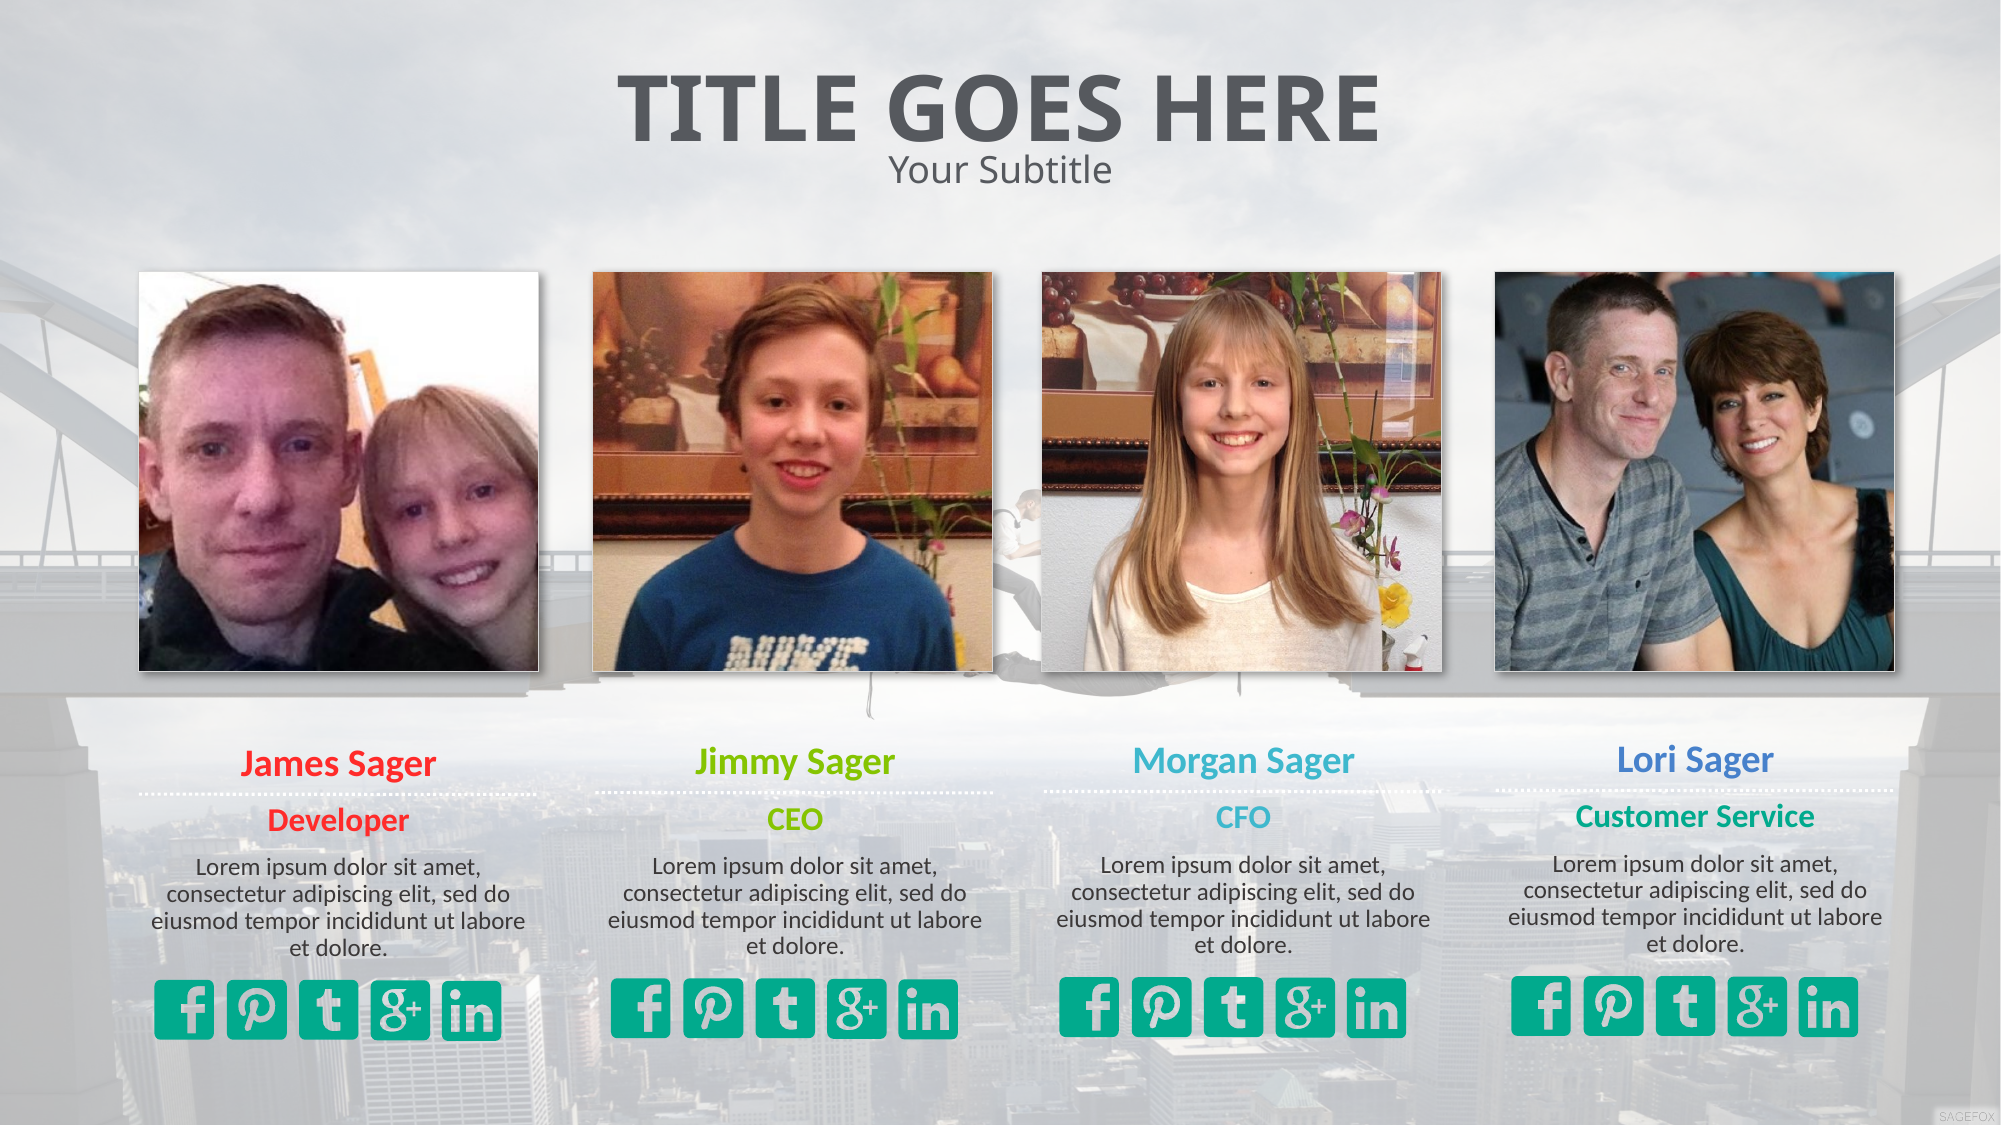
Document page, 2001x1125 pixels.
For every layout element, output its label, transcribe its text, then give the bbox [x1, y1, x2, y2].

text_box James Sager [163, 742, 514, 785]
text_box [610, 978, 958, 1040]
text_box Customer Service [1520, 796, 1871, 839]
text_box [1494, 271, 1896, 673]
text_box [1040, 270, 1442, 672]
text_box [548, 42, 1452, 199]
text_box CFO [1068, 797, 1419, 840]
text_box Lori Sager [1520, 738, 1871, 781]
text_box Lorem ipsum dolor sit amet, consectetur adipiscing elit, sed do eiusmod tempor incididunt ut labore et dolore. [1043, 851, 1444, 965]
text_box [1059, 977, 1407, 1039]
text_box Jimmy Sager [620, 740, 971, 784]
text_box Lorem ipsum dolor sit amet, consectetur adipiscing elit, sed do eiusmod tempor incididunt ut labore et dolore. [595, 852, 996, 966]
text_box [591, 270, 993, 672]
text_box CEO [620, 798, 971, 841]
text_box Lorem ipsum dolor sit amet, consectetur adipiscing elit, sed do eiusmod tempor incididunt ut labore et dolore. [138, 854, 539, 968]
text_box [1511, 976, 1859, 1038]
text_box Developer [163, 799, 514, 842]
text_box Lorem ipsum dolor sit amet, consectetur adipiscing elit, sed do eiusmod tempor incididunt ut labore et dolore. [1495, 850, 1896, 964]
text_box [154, 979, 502, 1041]
text_box [138, 270, 540, 672]
text_box Morgan Sager [1068, 739, 1419, 782]
